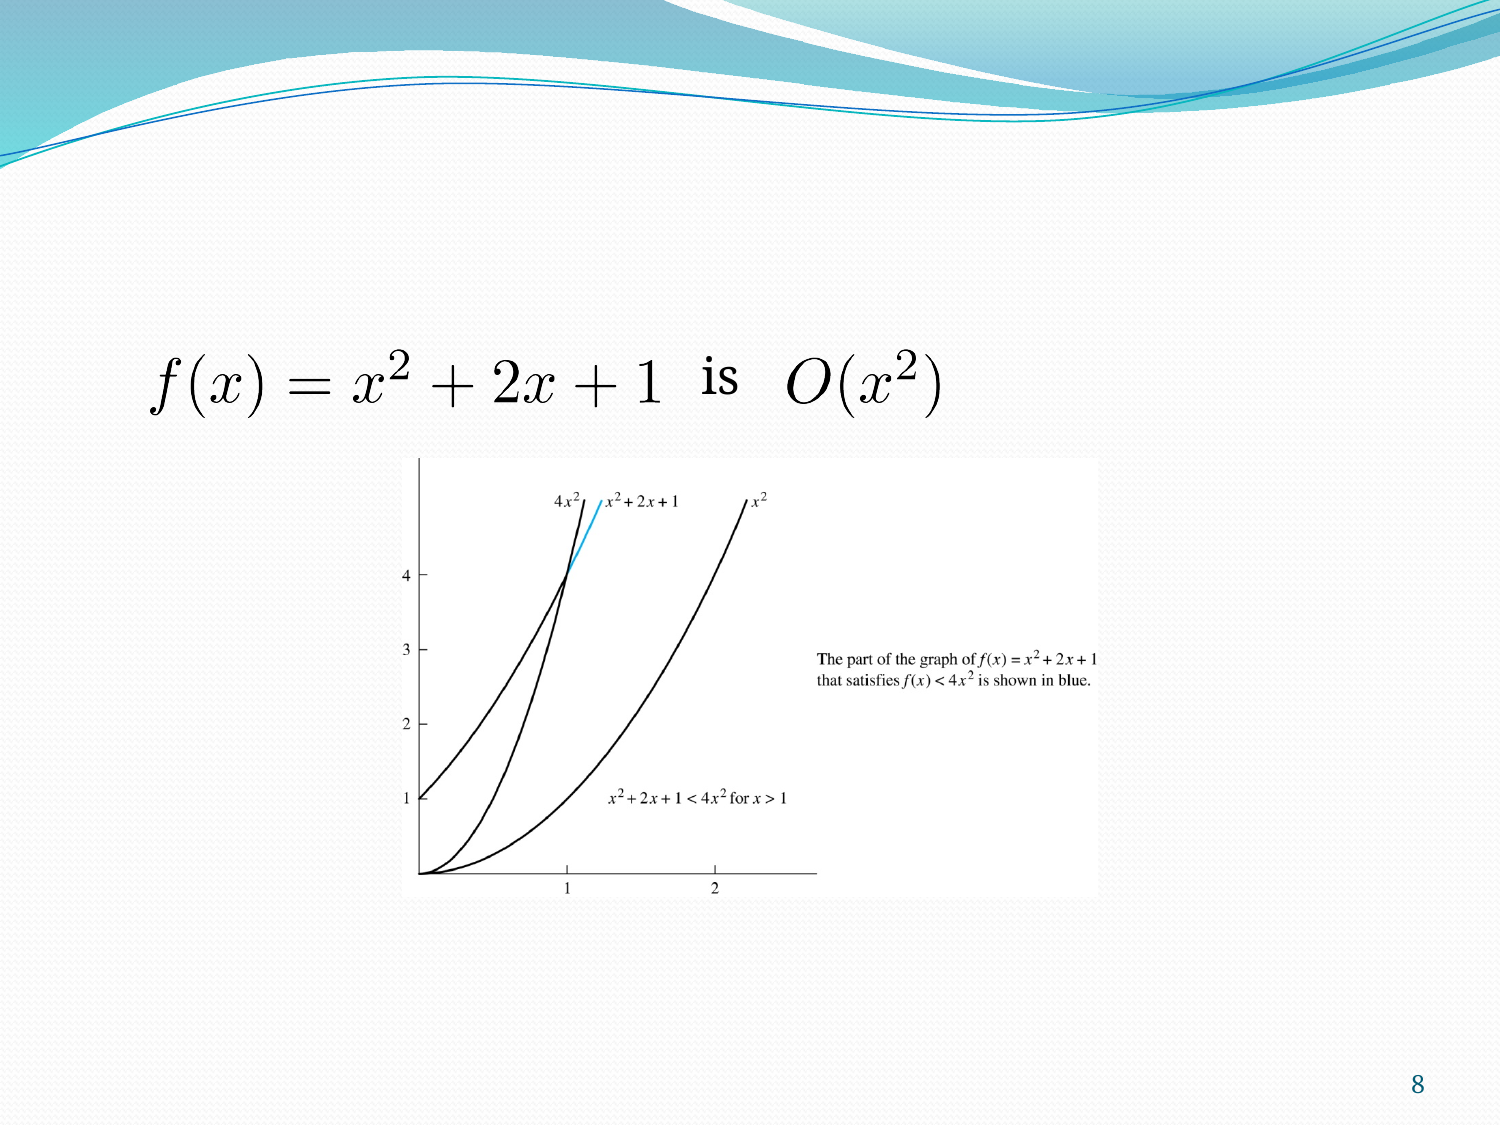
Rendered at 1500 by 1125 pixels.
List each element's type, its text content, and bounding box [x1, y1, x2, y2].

slide_number 25 [661, 353, 666, 413]
slide_number 25 [941, 353, 945, 413]
slide_number 25 [780, 351, 787, 413]
title Illustration of Big-O Notation [75, 115, 1425, 303]
picture [149, 349, 661, 418]
text_box is [374, 337, 1275, 413]
picture [787, 349, 941, 418]
slide_number 8 [1299, 1042, 1425, 1103]
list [401, 458, 1098, 897]
